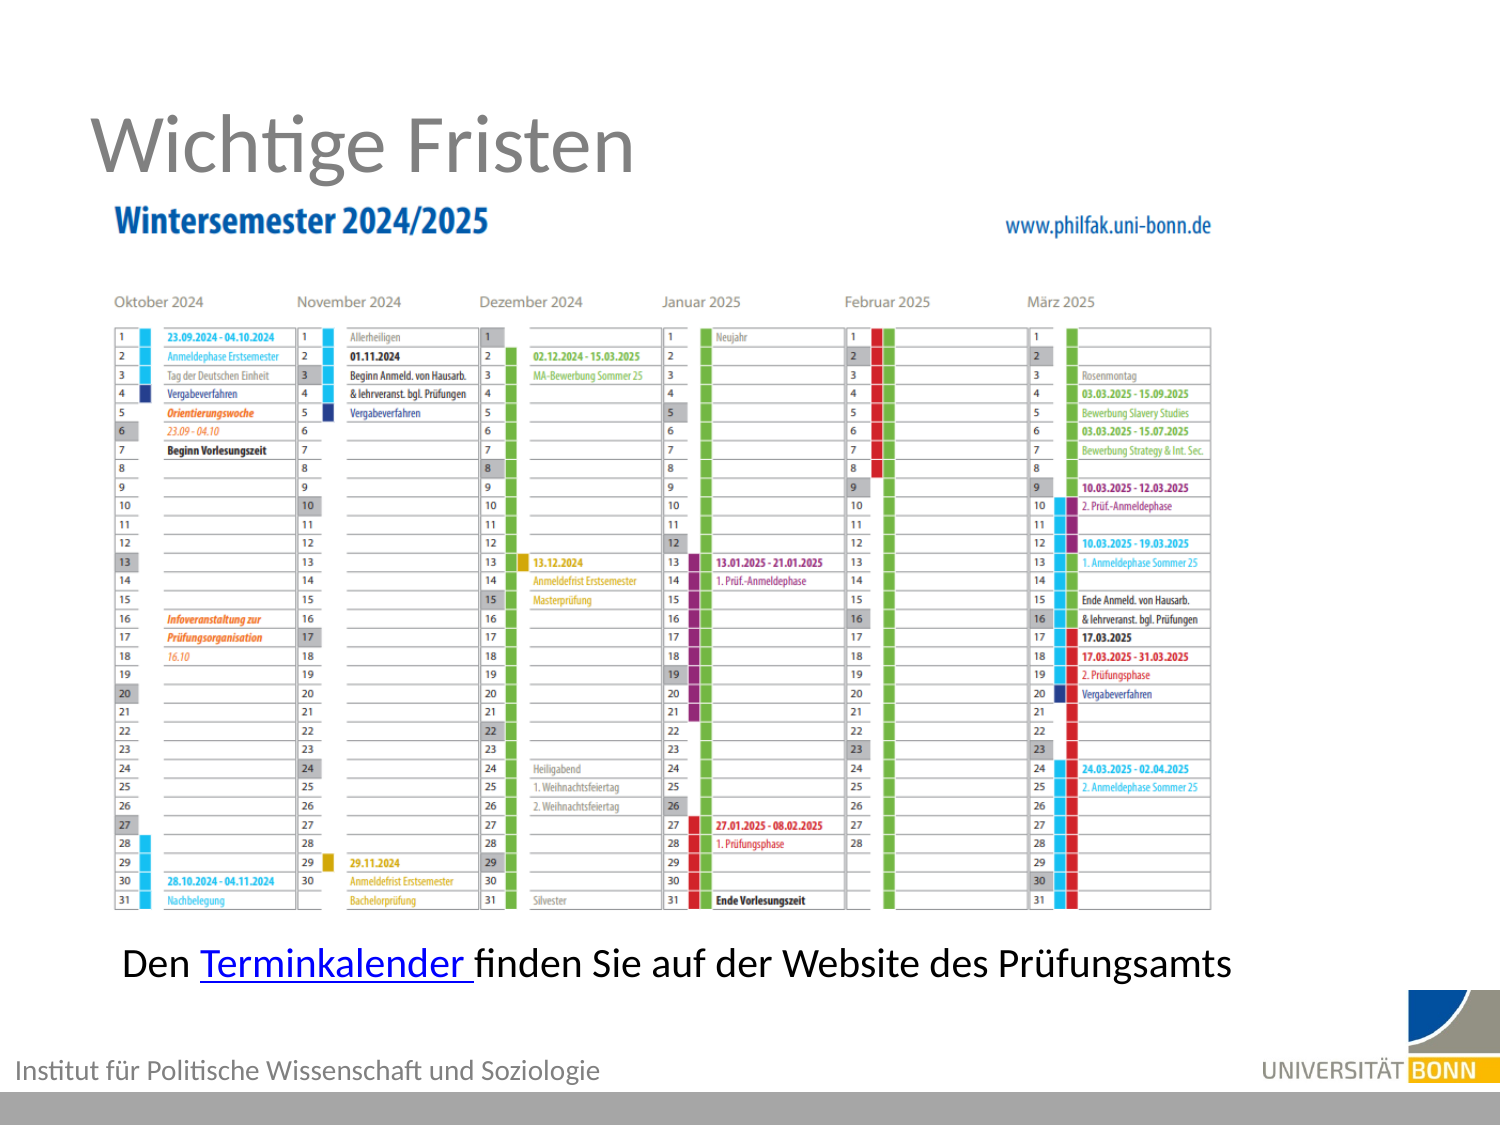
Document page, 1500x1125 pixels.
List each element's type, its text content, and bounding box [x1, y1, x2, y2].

picture [104, 196, 1220, 926]
title Wichtige Fristen [75, 45, 1425, 233]
text_box Den Terminkalender finden Sie auf der Website des Prüfungsamts [107, 928, 1329, 994]
picture [1263, 990, 1500, 1083]
